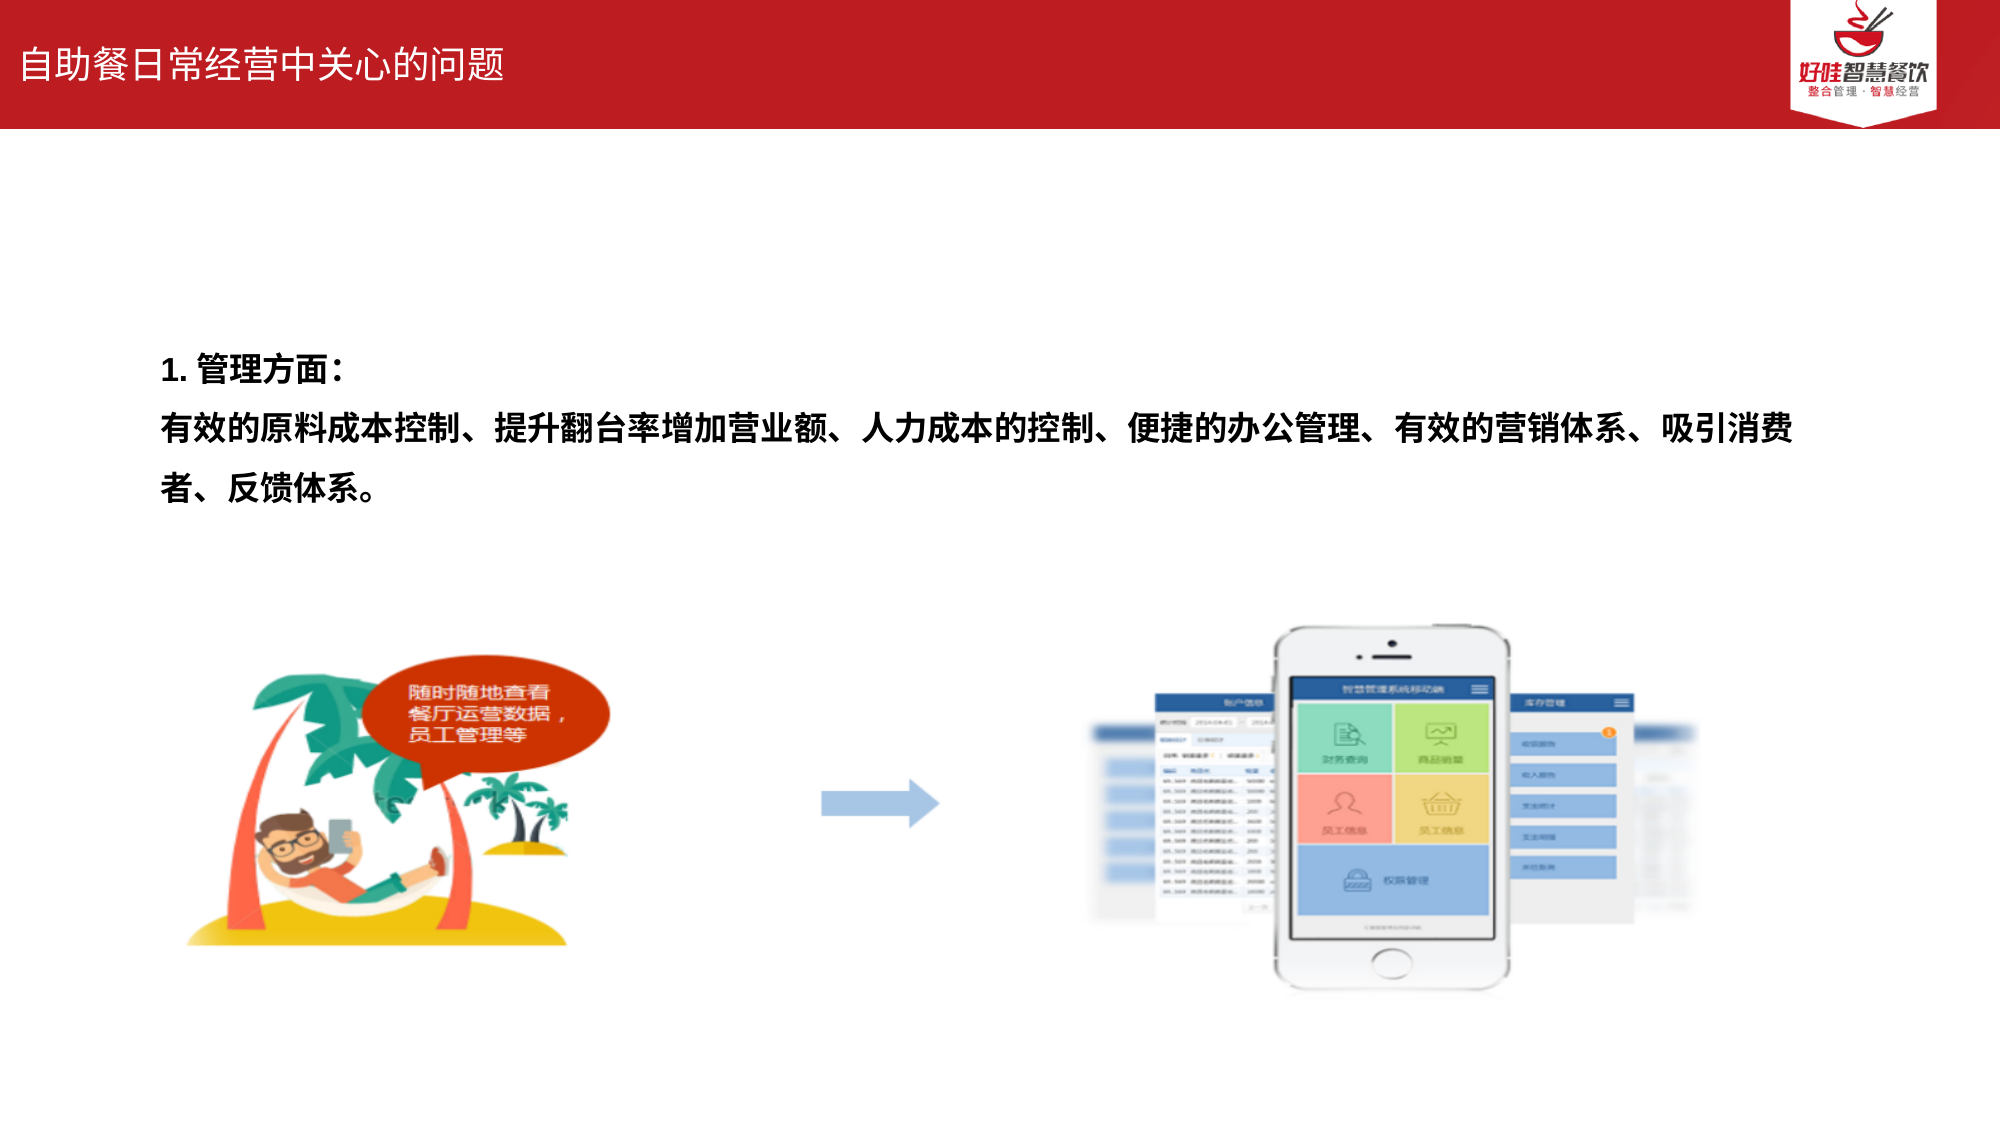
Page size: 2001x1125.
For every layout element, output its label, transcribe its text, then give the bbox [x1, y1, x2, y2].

text_box 1.管理方面： 有效的原料成本控制、提升翻台率增加营业额、人力成本的控制、便捷的办公管理、有效的营销体系、吸引消费者、反馈体系。 [142, 320, 1814, 553]
picture [0, 0, 2000, 129]
picture [142, 533, 1742, 1023]
